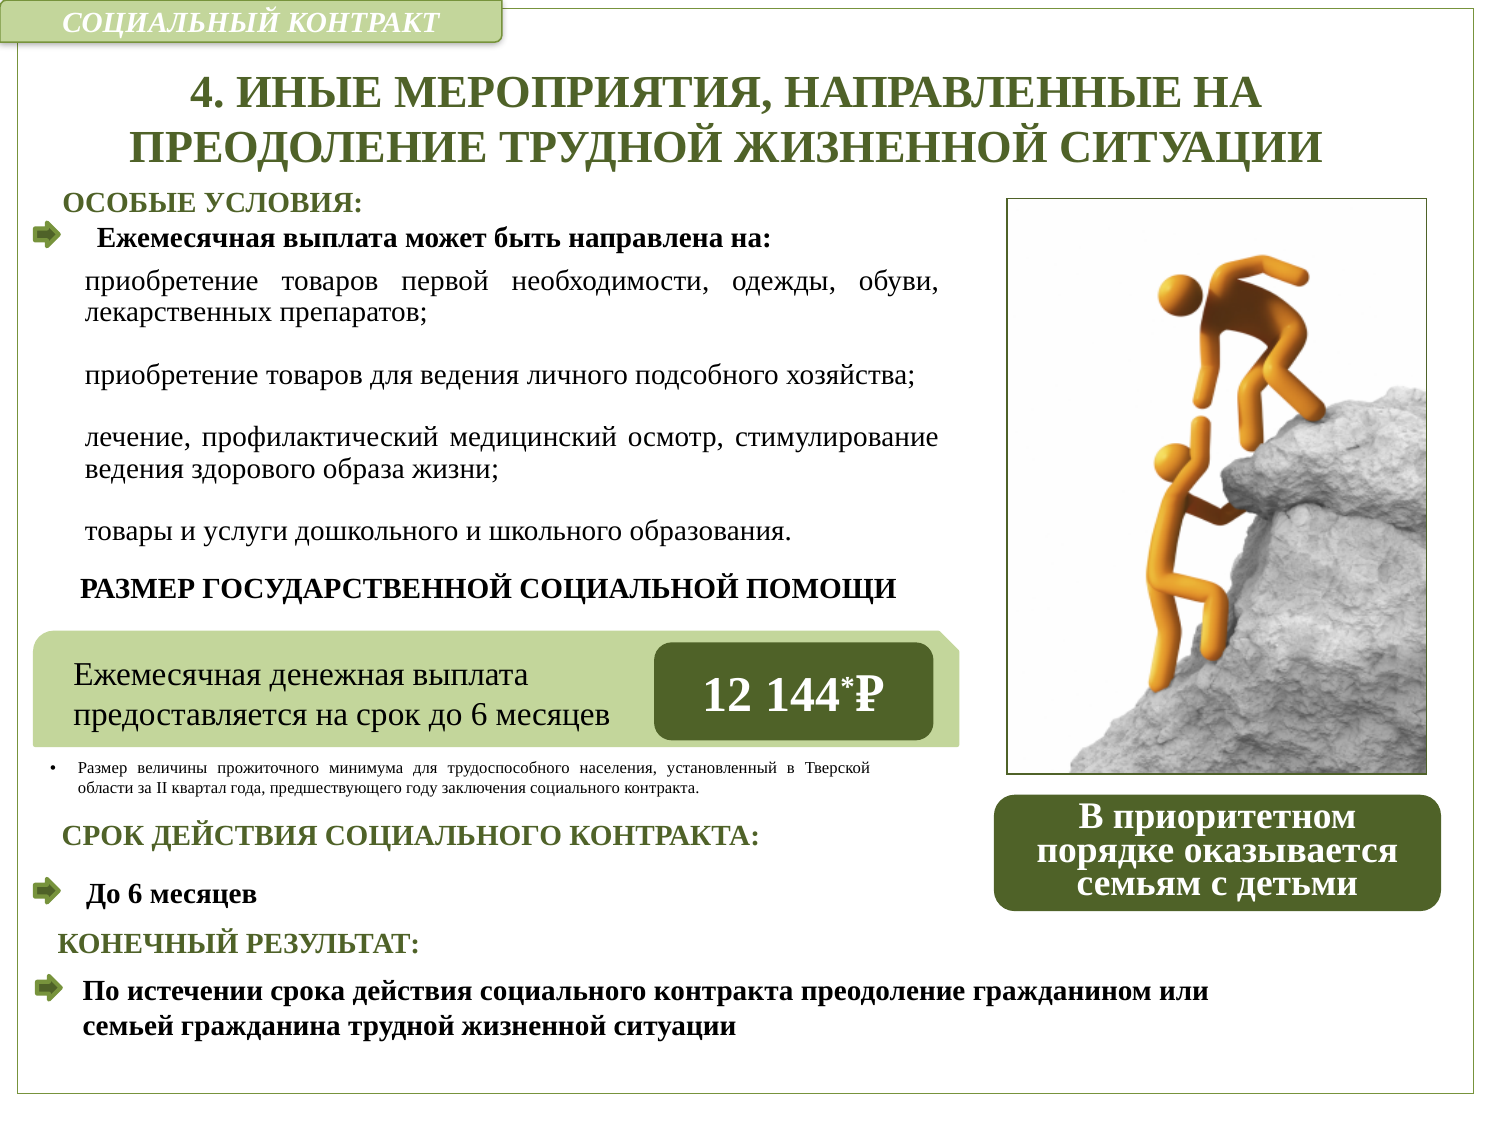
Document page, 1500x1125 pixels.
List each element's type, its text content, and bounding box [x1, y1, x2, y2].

text_box Ежемесячная денежная выплата предоставляется на срок до 6 месяцев [58, 644, 657, 740]
text_box [34, 973, 63, 1002]
text_box [32, 220, 61, 249]
text_box По истечении срока действия социального контракта преодоление гражданином или семьей гражданина трудной жизненной ситуации [67, 964, 1313, 1049]
text_box приобретение товаров первой необходимости, одежды, обуви, лекарственных препаратов; приобретение товаров для ведения личного подсобного хозяйства; лечение, профилактический медицинский осмотр, стимулирование ведения здорового образа жизни; товары и услуги дошкольного и школьного образования. [70, 257, 955, 554]
text_box СРОК ДЕЙСТВИЯ СОЦИАЛЬНОГО КОНТРАКТА: [46, 808, 862, 859]
text_box Ежемесячная выплата может быть направлена на: [82, 210, 863, 257]
text_box До 6 месяцев [71, 867, 273, 916]
text_box РАЗМЕР ГОСУДАРСТВЕННОЙ СОЦИАЛЬНОЙ ПОМОЩИ [35, 562, 950, 613]
text_box В приоритетном порядке оказывается семьям с детьми [993, 794, 1442, 912]
picture [1007, 198, 1426, 774]
text_box Размер величины прожиточного минимума для трудоспособного населения, установленный в Тверской области за II квартал года, предшествующего году заключения социального контракта. [35, 749, 887, 805]
text_box [76, 346, 561, 433]
text_box 12 144*₽ [654, 642, 934, 741]
text_box ОСОБЫЕ УСЛОВИЯ: [47, 175, 379, 226]
list [17, 8, 1474, 1094]
text_box КОНЕЧНЫЙ РЕЗУЛЬТАТ: [42, 916, 436, 967]
text_box СОЦИАЛЬНЫЙ КОНТРАКТ [0, 0, 503, 43]
text_box [32, 876, 61, 905]
text_box 4. ИНЫЕ МЕРОПРИЯТИЯ, НАПРАВЛЕННЫЕ НА ПРЕОДОЛЕНИЕ ТРУДНОЙ ЖИЗНЕННОЙ СИТУАЦИИ [46, 54, 1407, 180]
